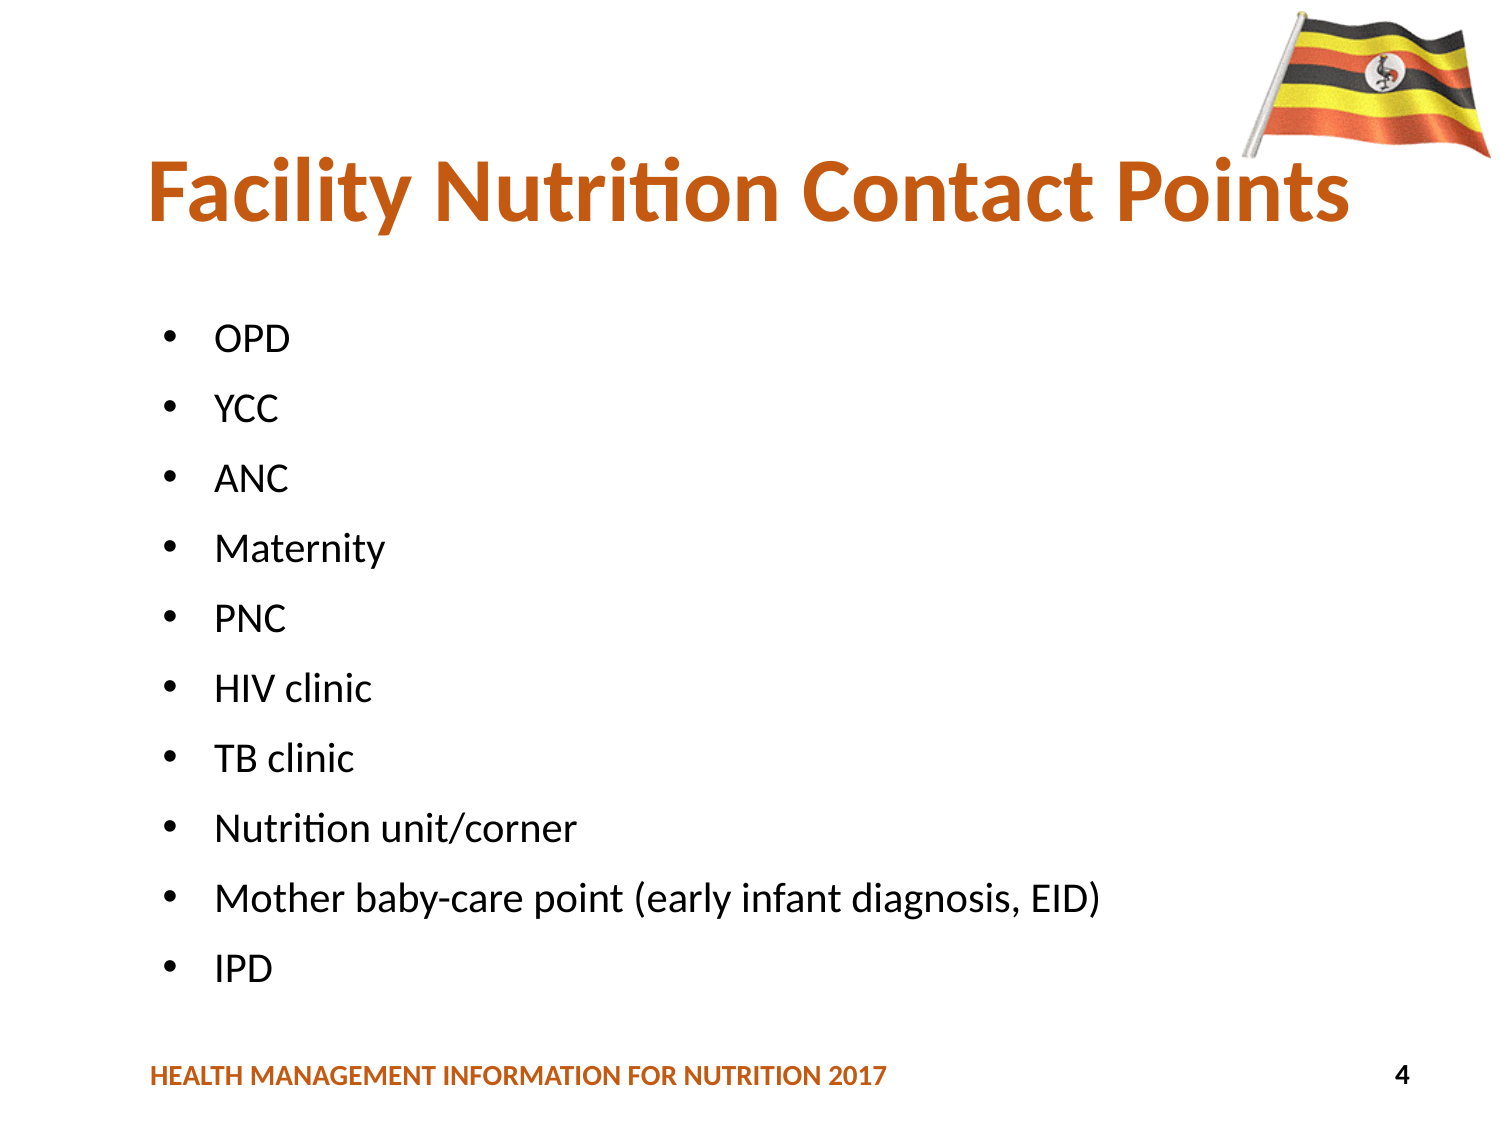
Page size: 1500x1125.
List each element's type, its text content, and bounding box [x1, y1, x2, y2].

picture [1239, 7, 1500, 161]
text_box 4 [1281, 1043, 1425, 1103]
list OPD YCC ANC Maternity PNC HIV clinic TB clinic Nutrition unit/corner Mother baby-care point (early infant diagnosis, EID) IPD [147, 302, 1425, 1005]
title Facility Nutrition Contact Points [75, 78, 1425, 291]
